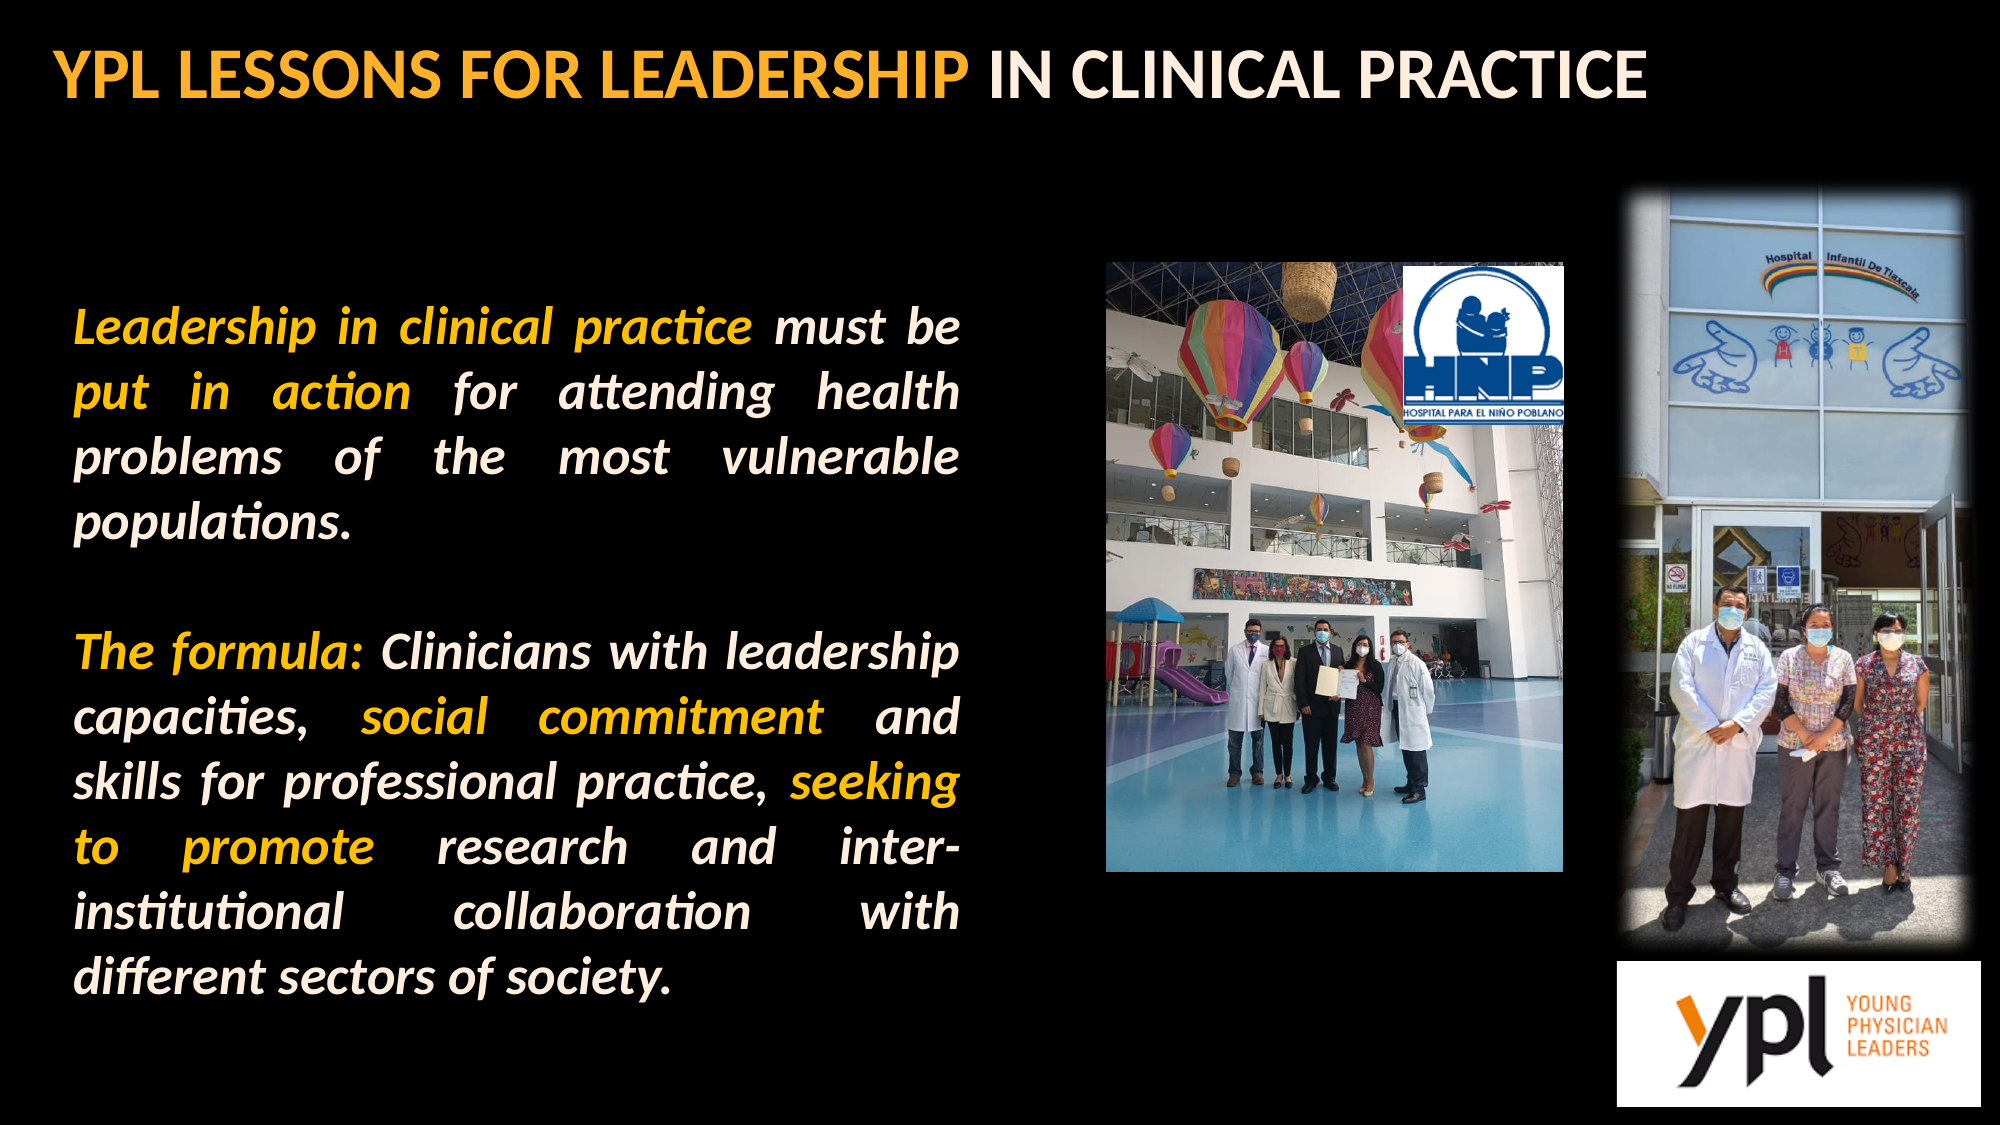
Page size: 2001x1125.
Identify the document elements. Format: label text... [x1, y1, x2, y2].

text_box YPL LESSONS FOR LEADERSHIP IN CLINICAL PRACTICE [38, 28, 1873, 282]
picture [1613, 178, 1979, 956]
picture [1616, 961, 1982, 1108]
picture [1105, 261, 1564, 872]
text_box Leadership in clinical practice must be put in action for attending health problems of the most vulnerable populations. The formula: Clinicians with leadership capacities, social commitment and skills for professional practice, seeking to promote research and inter-institutional collaboration with different sectors of society. [58, 283, 977, 635]
